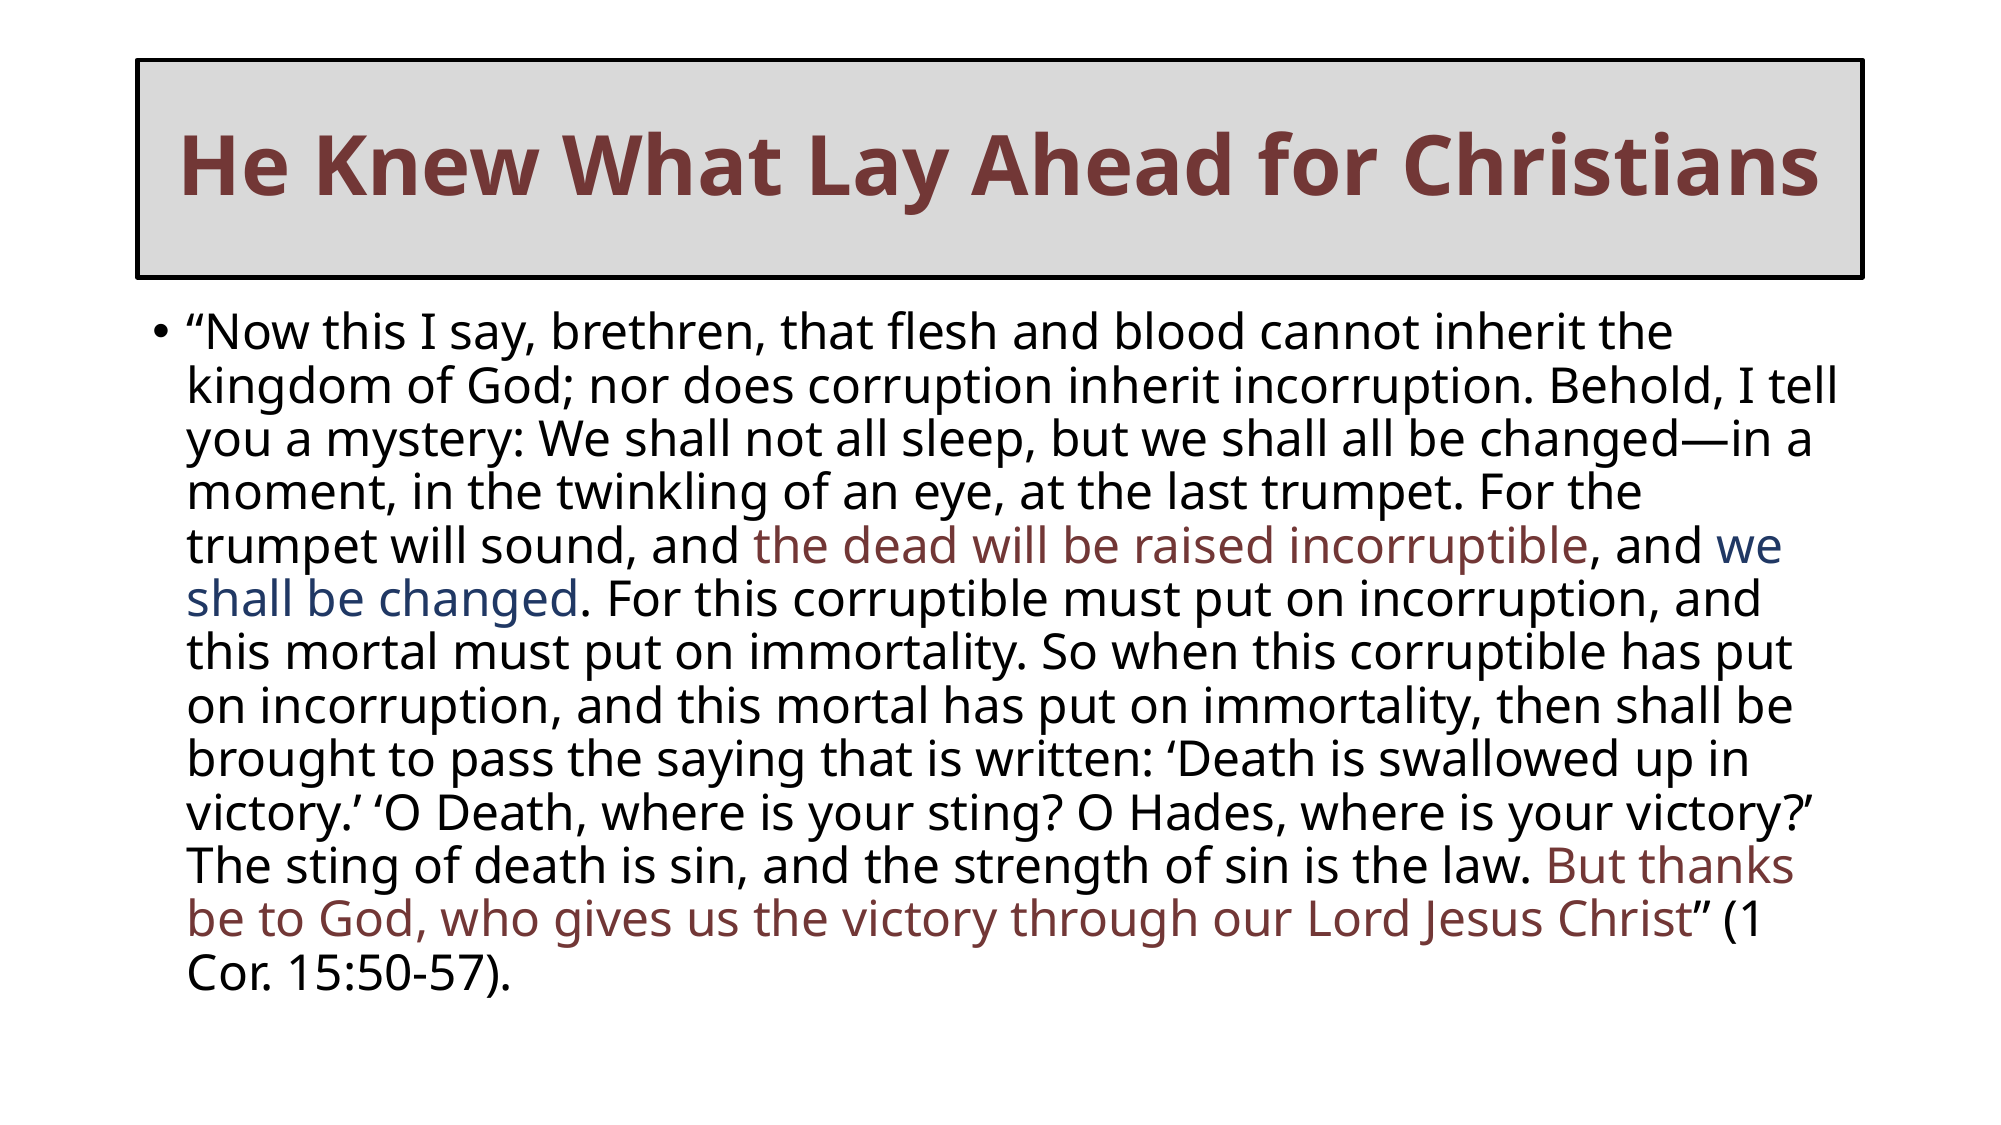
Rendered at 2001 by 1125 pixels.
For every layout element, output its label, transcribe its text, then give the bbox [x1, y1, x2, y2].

list “Now this I say, brethren, that flesh and blood cannot inherit the kingdom of God; nor does corruption inherit incorruption. Behold, I tell you a mystery: We shall not all sleep, but we shall all be changed—in a moment, in the twinkling of an eye, at the last trumpet. For the trumpet will sound, and the dead will be raised incorruptible, and we shall be changed. For this corruptible must put on incorruption, and this mortal must put on immortality. So when this corruptible has put on incorruption, and this mortal has put on immortality, then shall be brought to pass the saying that is written: ‘Death is swallowed up in victory.’ ‘O Death, where is your sting? O Hades, where is your victory?’ The sting of death is sin, and the strength of sin is the law. But thanks be to God, who gives us the victory through our Lord Jesus Christ” (1 Cor. 15:50-57). [137, 299, 1863, 1014]
title He Knew What Lay Ahead for Christians [135, 58, 1865, 280]
